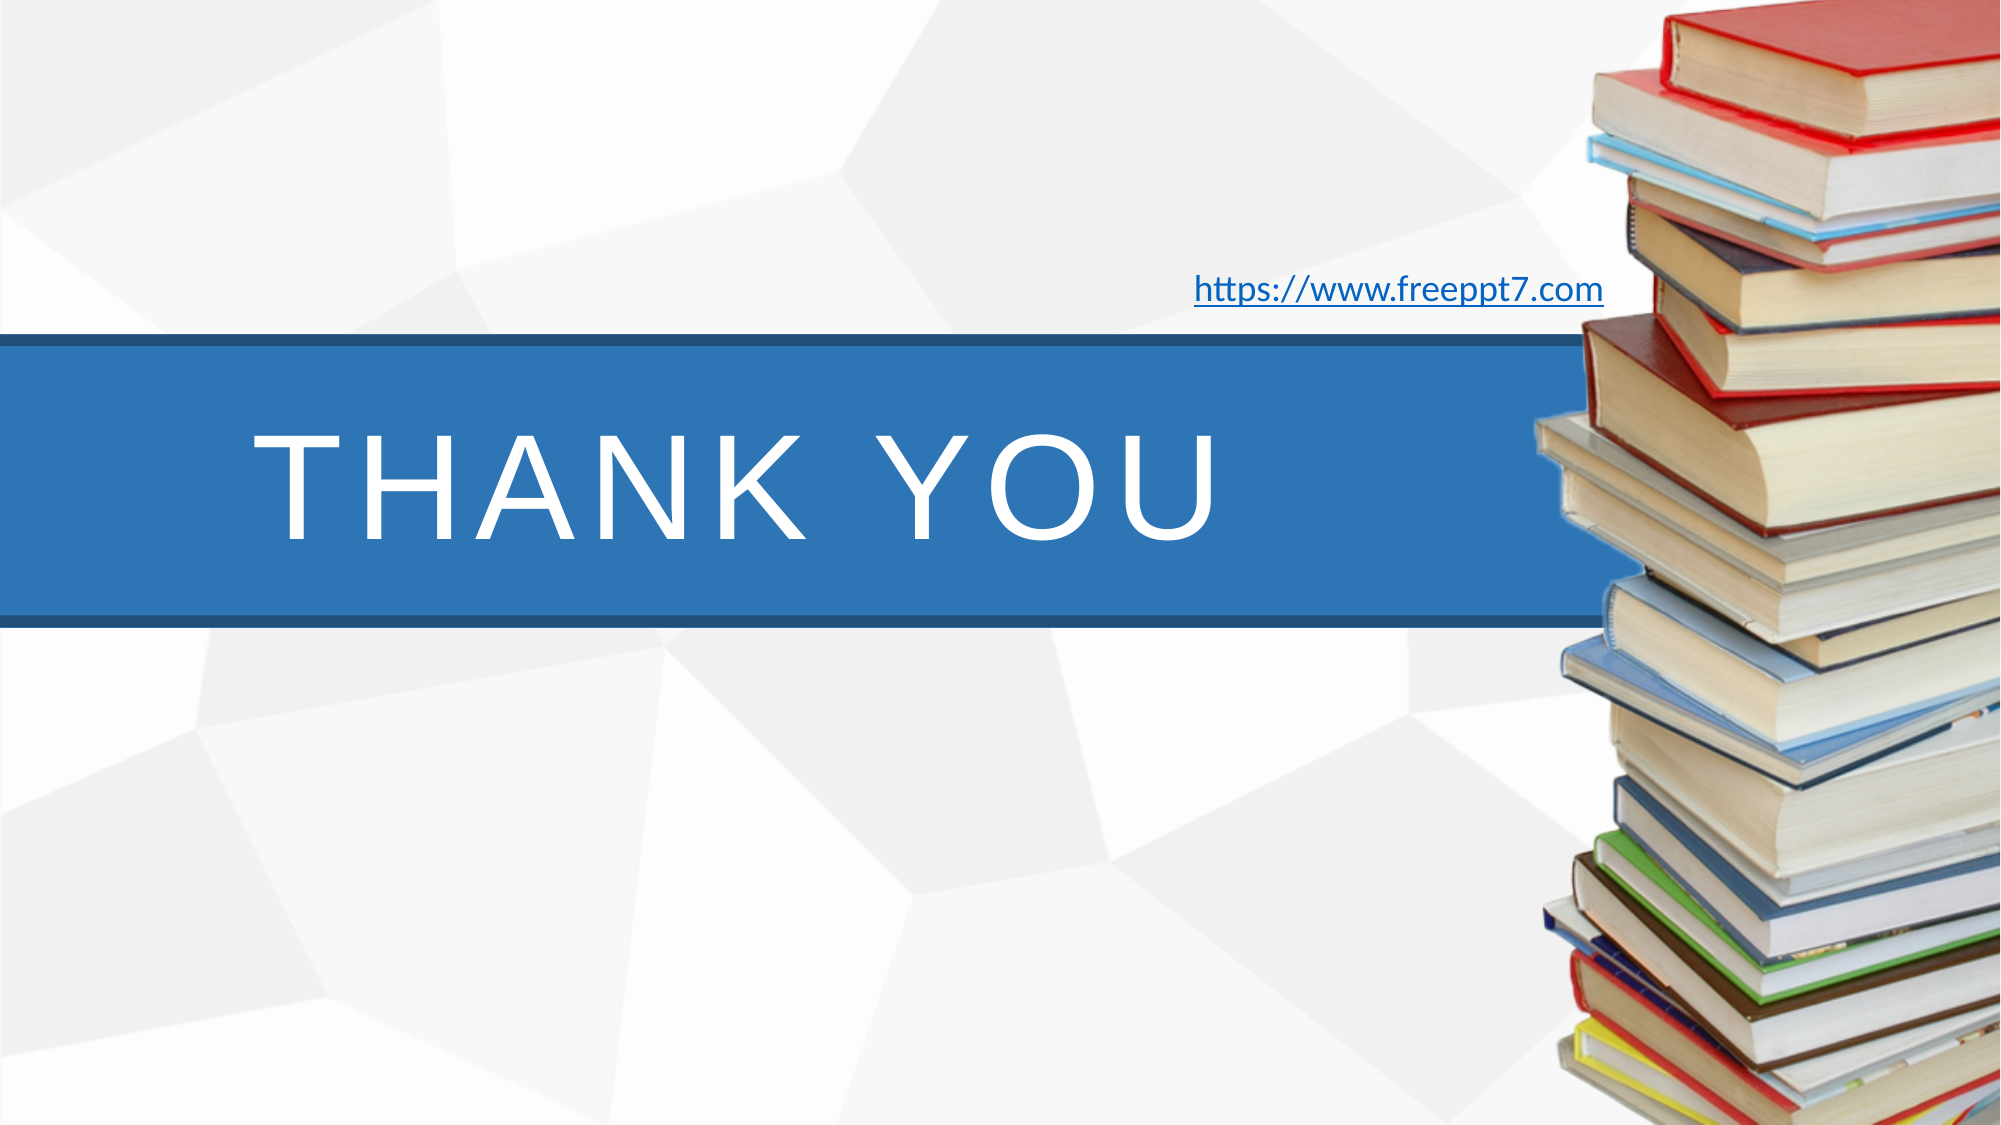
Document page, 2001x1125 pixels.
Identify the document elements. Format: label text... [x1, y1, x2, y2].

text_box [0, 334, 1507, 629]
text_box https://www.freeppt7.com [1179, 256, 1507, 317]
picture [0, 0, 2001, 1125]
